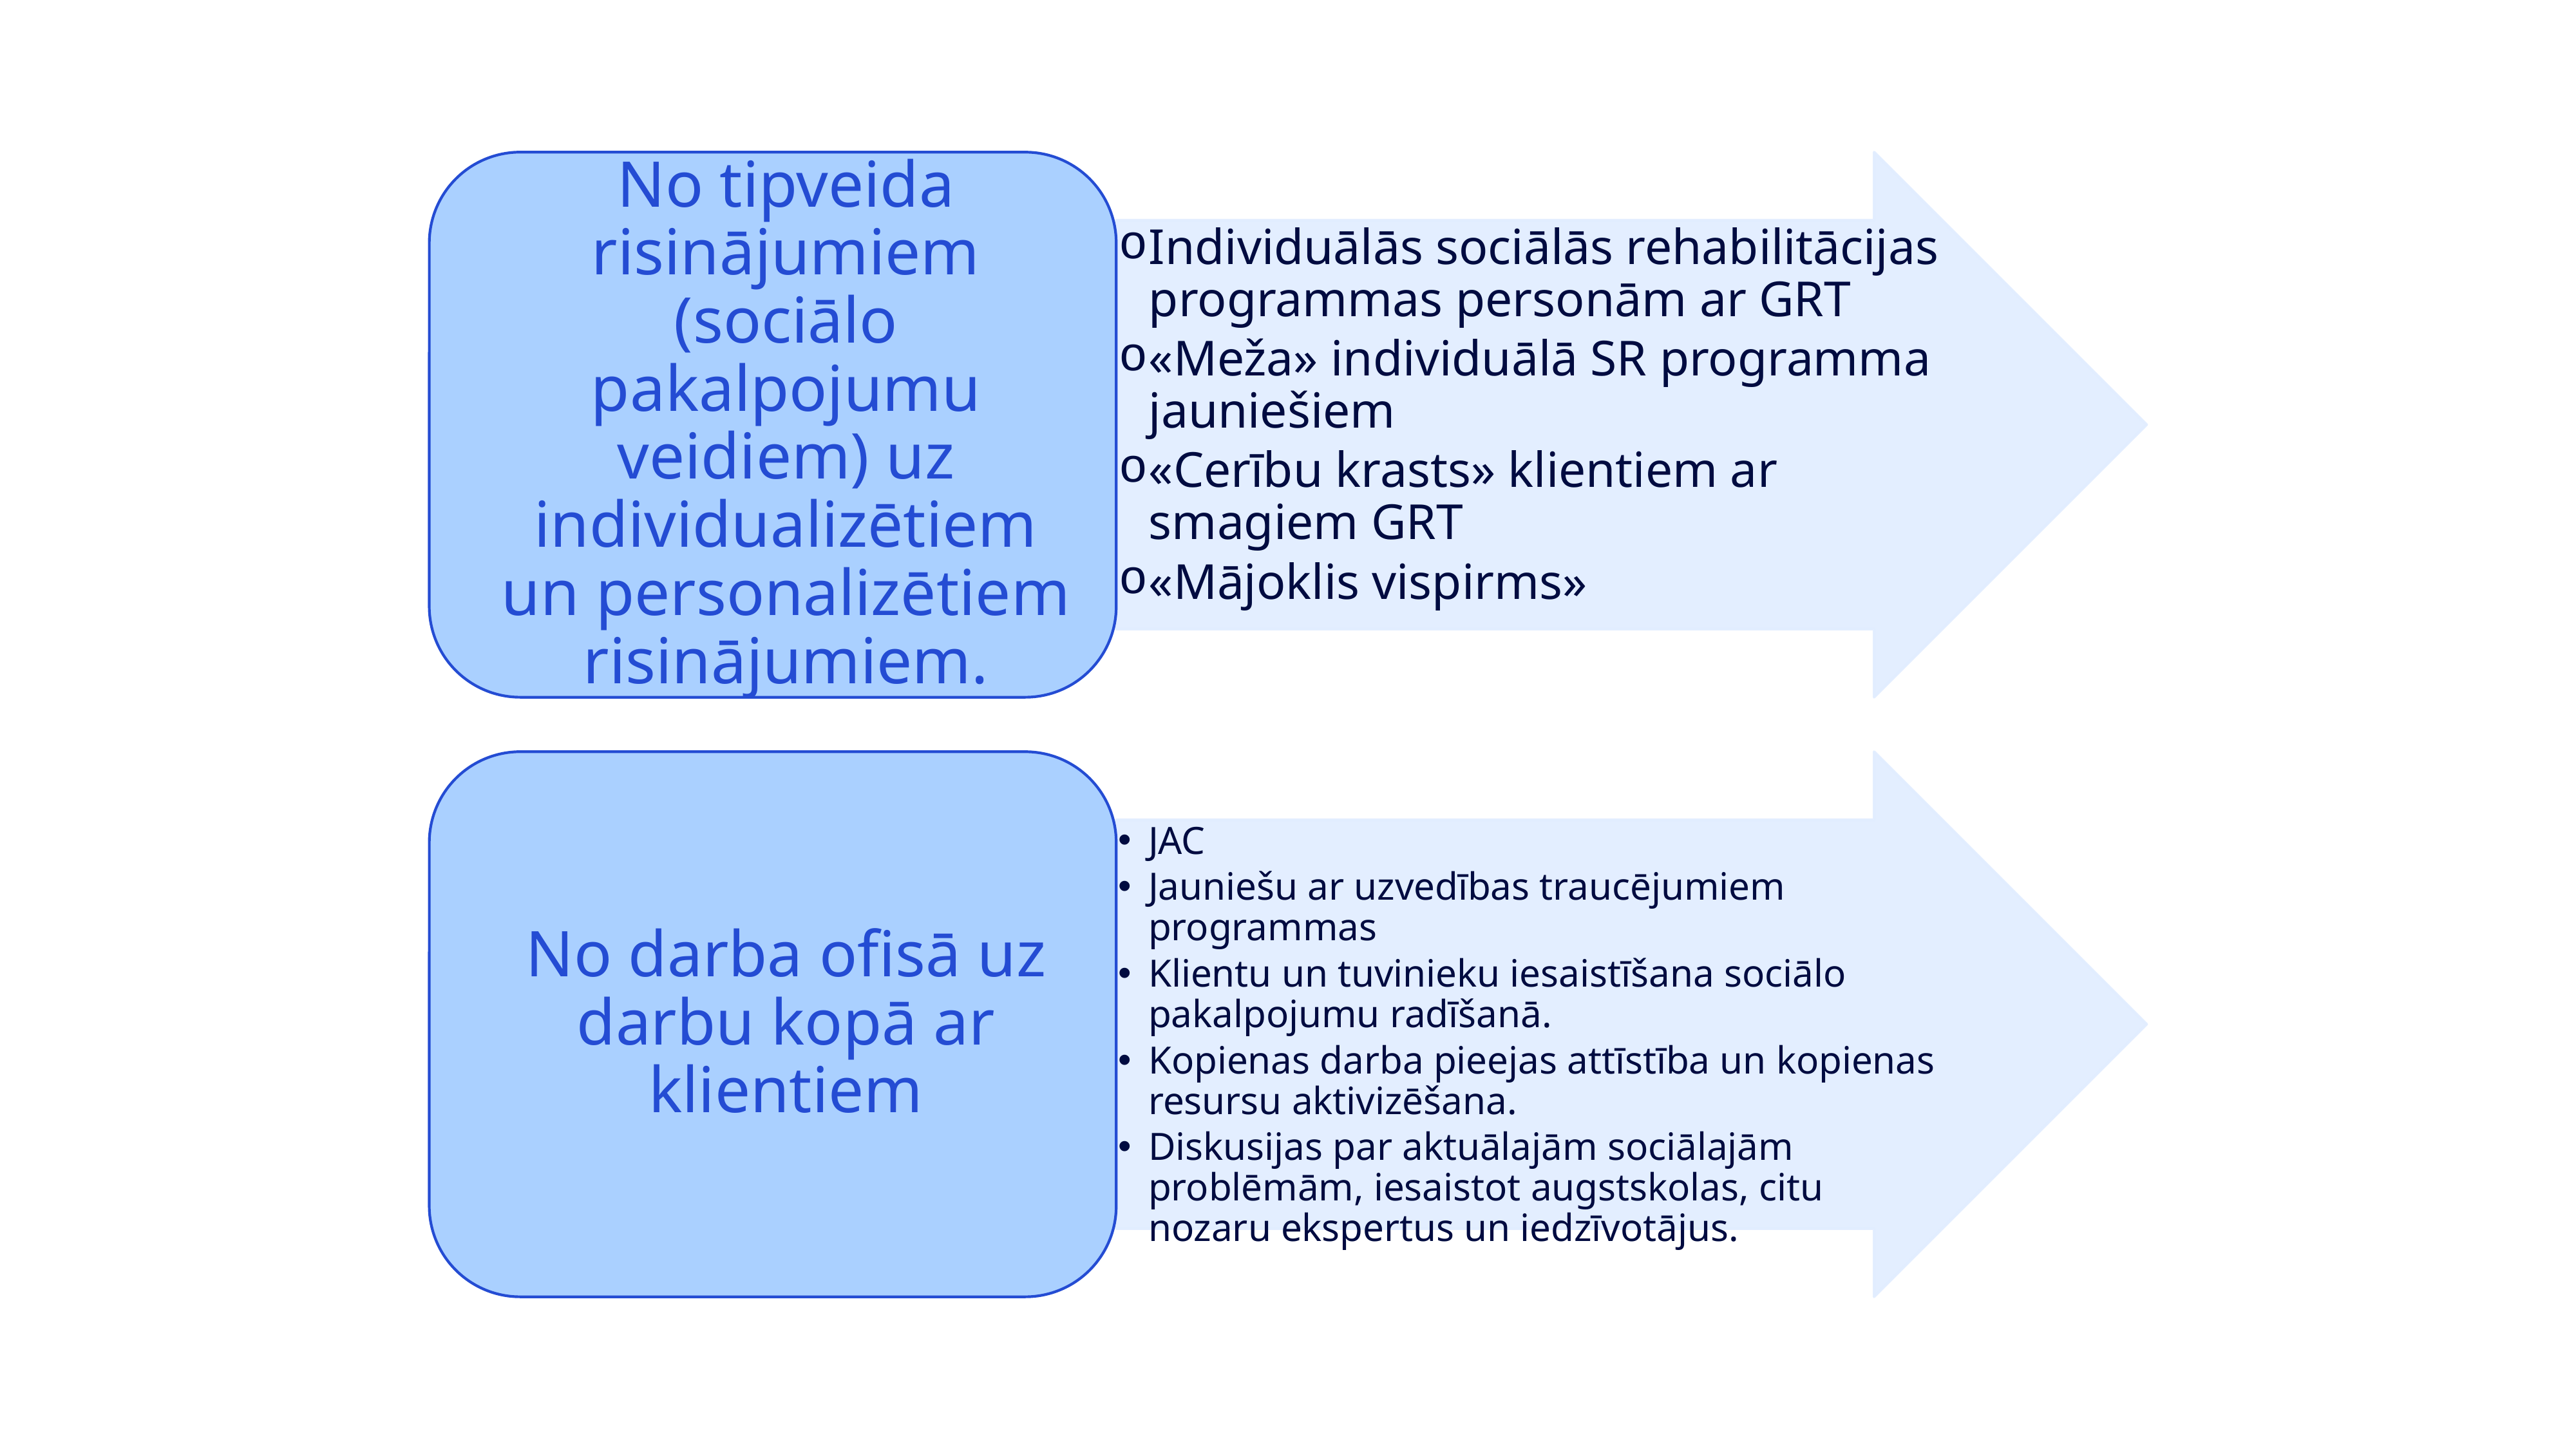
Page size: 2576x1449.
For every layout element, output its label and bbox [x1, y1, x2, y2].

text_box [429, 151, 2147, 1298]
